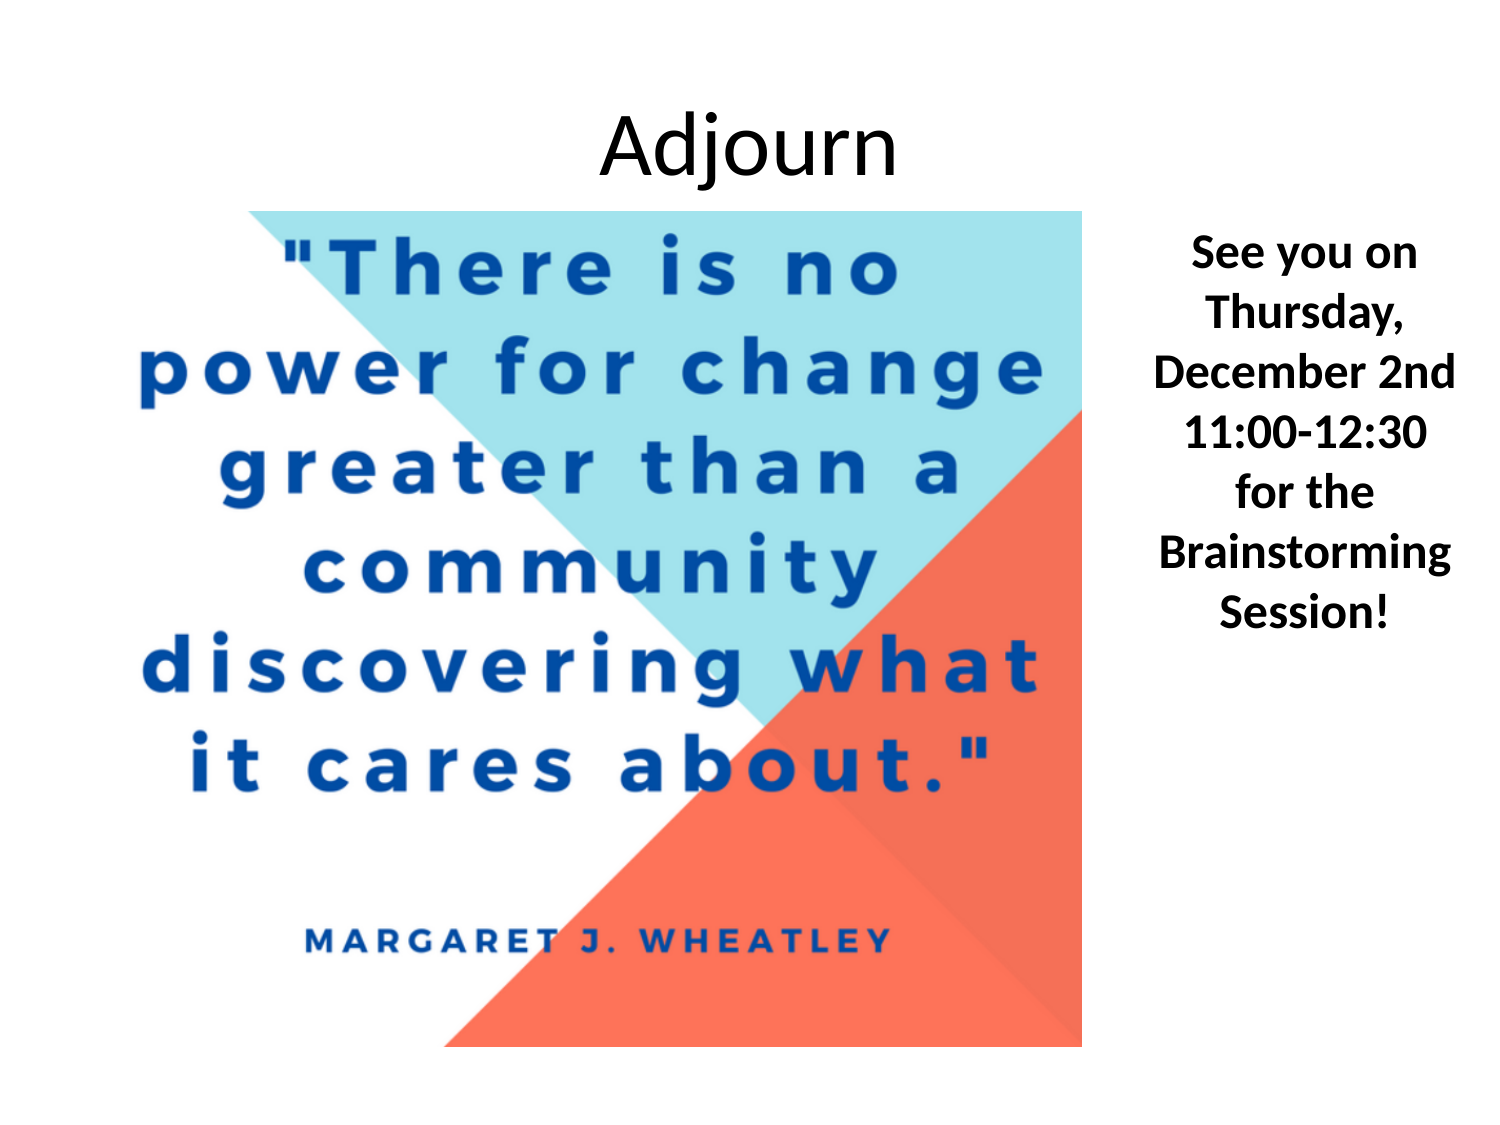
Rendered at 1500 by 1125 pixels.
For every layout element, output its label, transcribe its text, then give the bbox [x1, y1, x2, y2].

text_box See you on Thursday, December 2nd 11:00-12:30 for the Brainstorming Session! [1136, 211, 1474, 646]
title Adjourn [75, 45, 1425, 233]
picture [106, 211, 1082, 1047]
